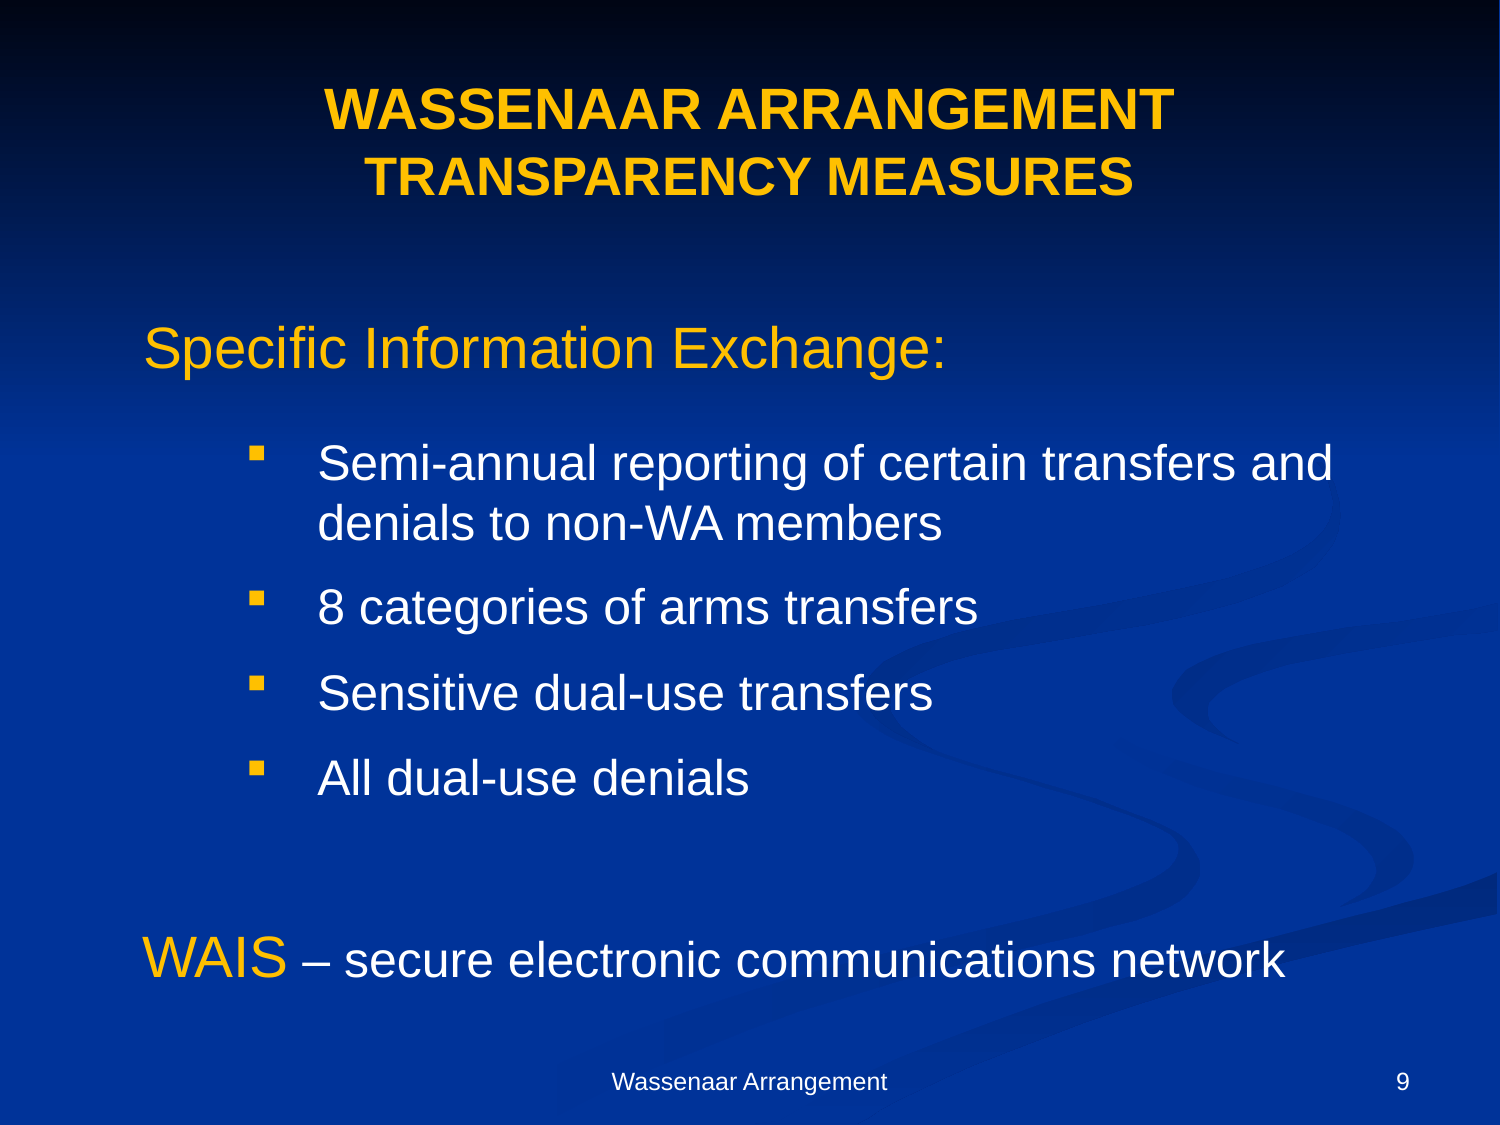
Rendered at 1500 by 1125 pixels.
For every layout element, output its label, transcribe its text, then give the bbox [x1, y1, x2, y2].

slide_number 9 [1074, 1025, 1425, 1104]
list Specific Information Exchange: Semi-annual reporting of certain transfers and denials to non-WA members 8 categories of arms transfers Sensitive dual-use transfers All dual-use denials WAIS – secure electronic communications network [53, 302, 1425, 1035]
title WASSENAAR ARRANGEMENT TRANSPARENCY MEASURES [75, 45, 1425, 233]
footer Wassenaar Arrangement [512, 1025, 988, 1104]
